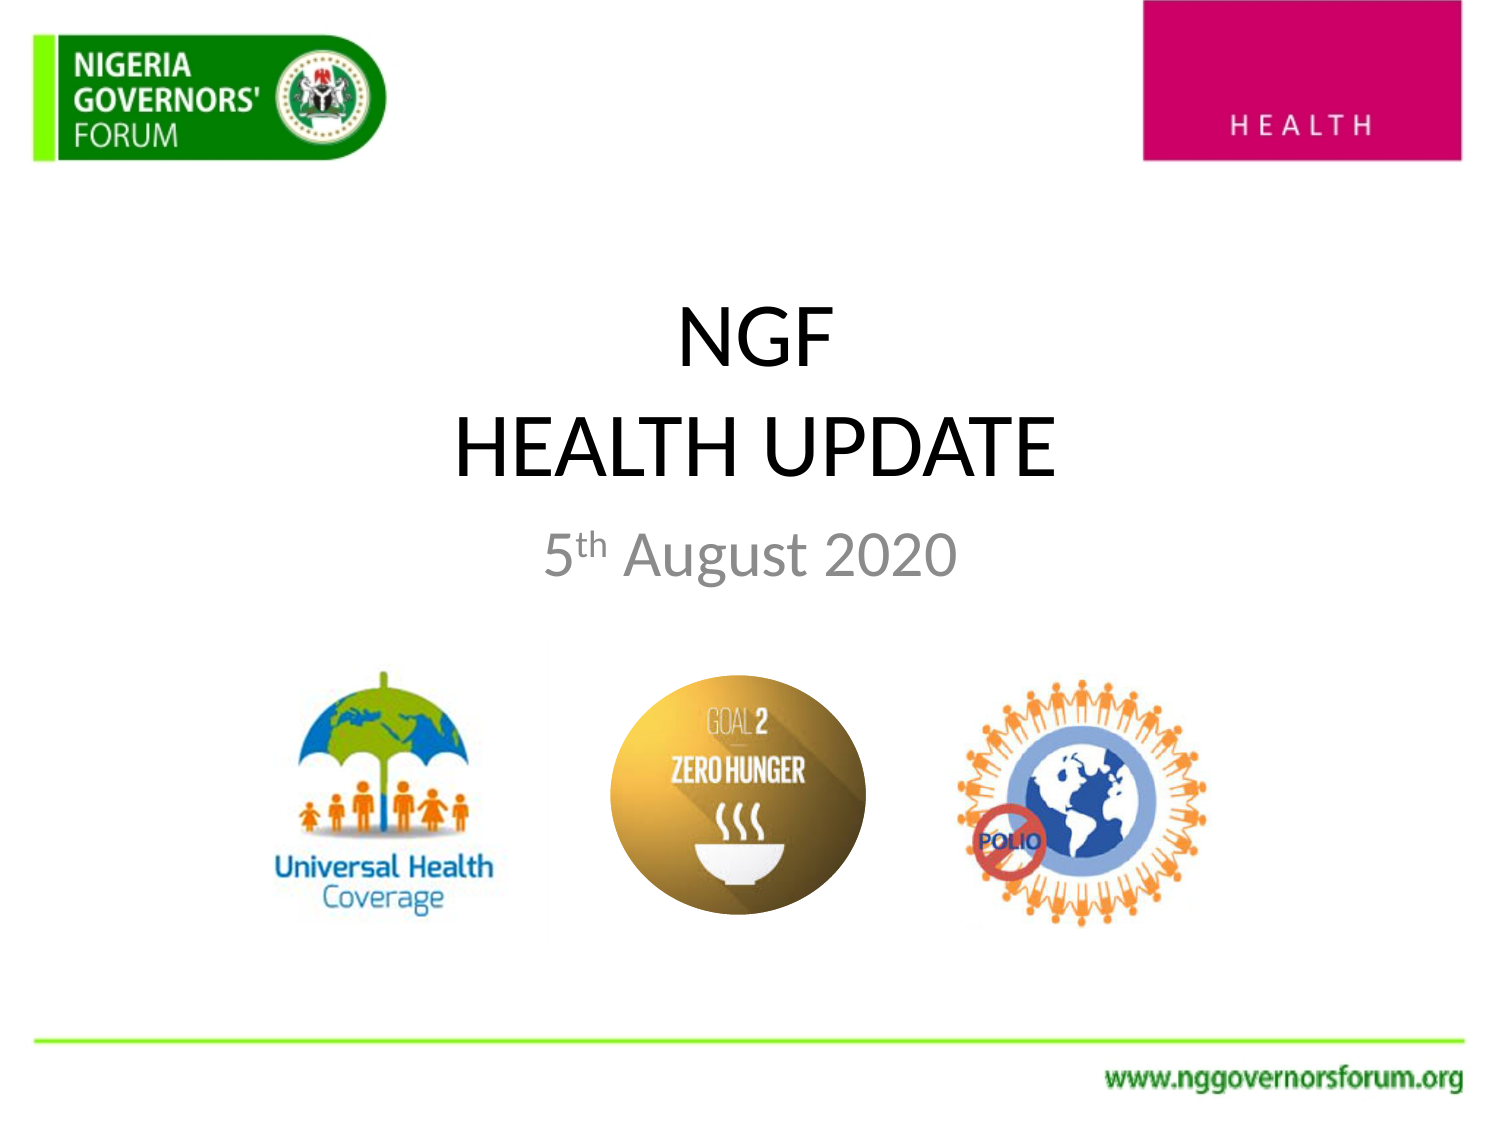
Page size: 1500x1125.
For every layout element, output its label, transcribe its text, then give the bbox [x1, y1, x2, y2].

subtitle 5th August 2020 [225, 503, 1275, 598]
title NGF HEALTH UPDATE [112, 267, 1400, 527]
picture [0, 0, 1500, 1125]
text_box [606, 671, 871, 919]
